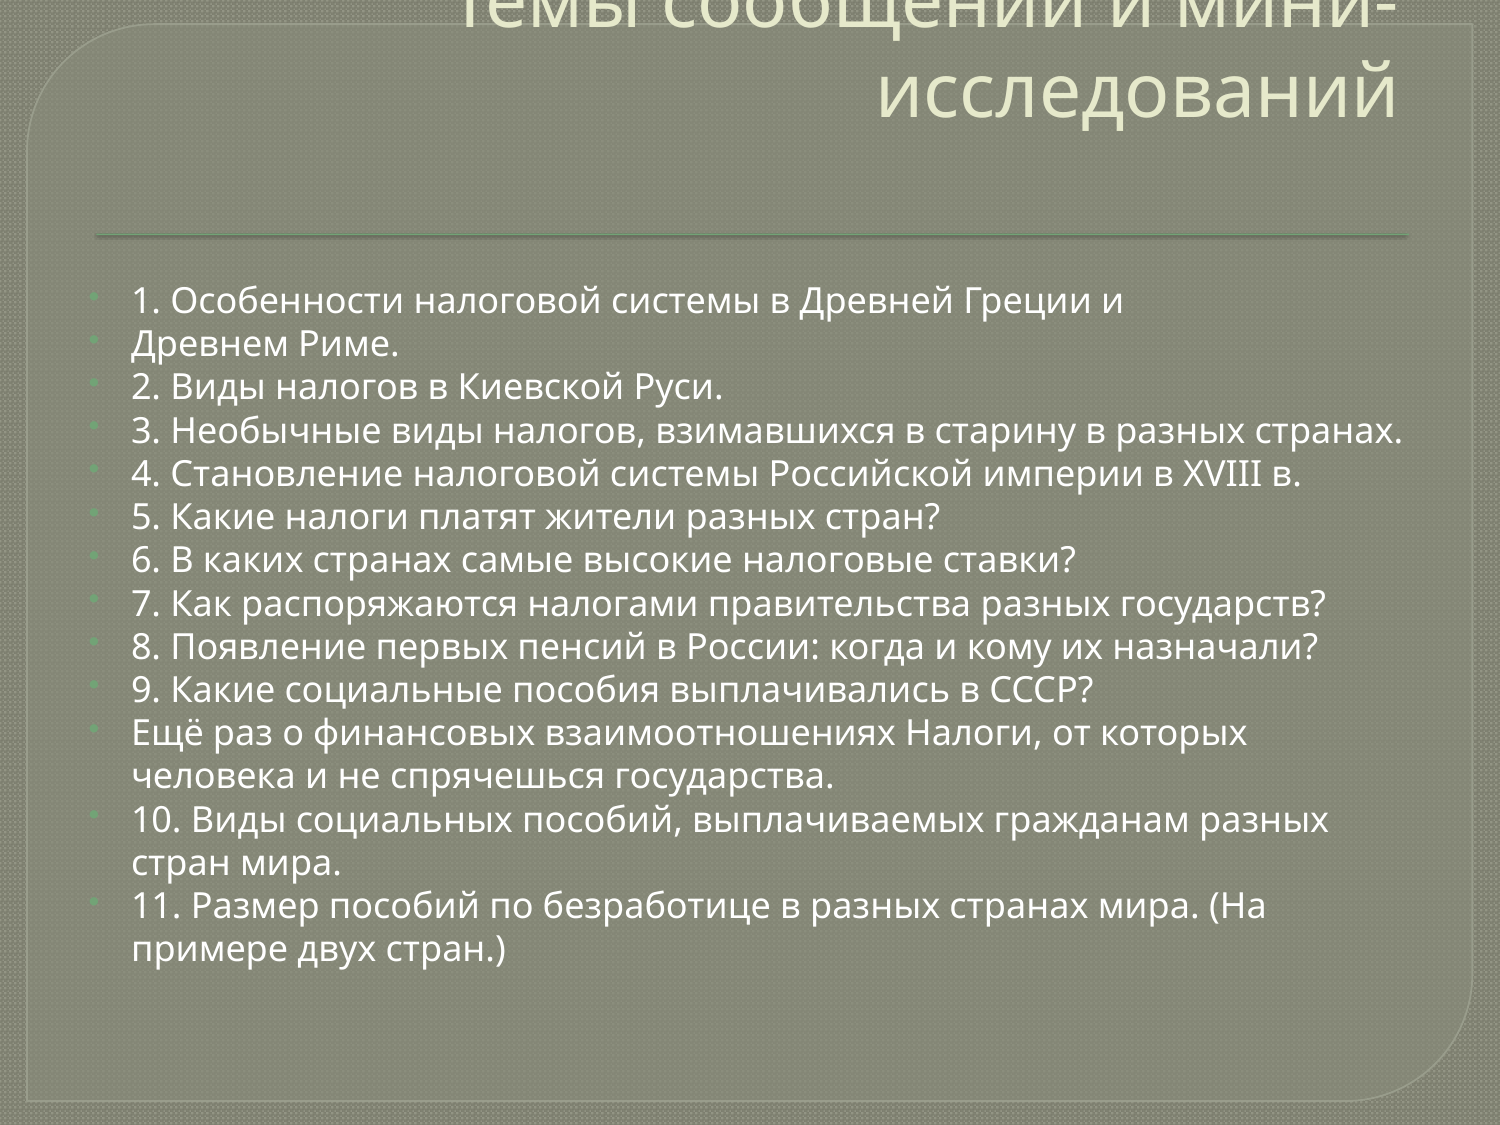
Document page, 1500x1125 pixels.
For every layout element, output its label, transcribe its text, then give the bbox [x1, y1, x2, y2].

title Темы сообщений и мини-исследований [64, 42, 1415, 231]
list 1. Особенности налоговой системы в Древней Греции и Древнем Риме. 2. Виды налогов в Киевской Руси. 3. Необычные виды налогов, взимавшихся в старину в разных странах. 4. Становление налоговой системы Российской империи в XVIII в. 5. Какие налоги платят жители разных стран? 6. В каких странах самые высокие налоговые ставки? 7. Как распоряжаются налогами правительства разных государств? 8. Появление первых пенсий в России: когда и кому их назначали? 9. Какие социальные пособия выплачивались в СССР? Ещё раз о финансовых взаимоотношениях Налоги, от которых человека и не спрячешься государства. 10. Виды социальных пособий, выплачиваемых гражданам разных стран мира. 11. Размер пособий по безработице в разных странах мира. (На примере двух стран.) [75, 270, 1425, 1013]
